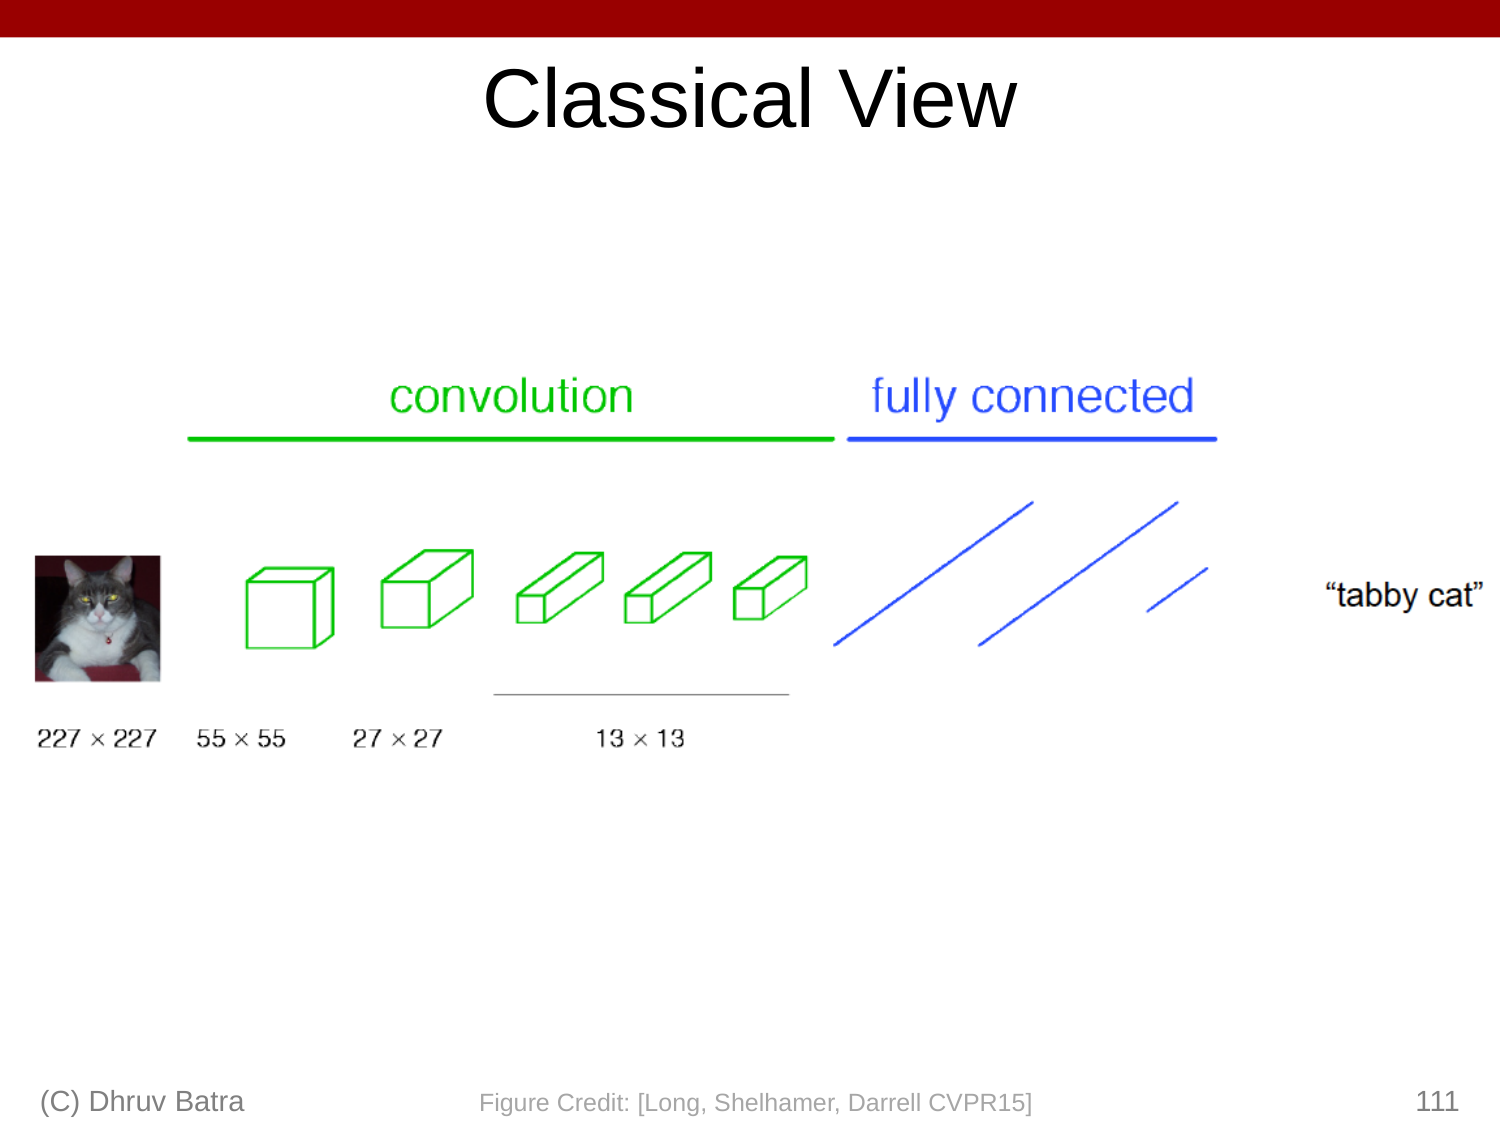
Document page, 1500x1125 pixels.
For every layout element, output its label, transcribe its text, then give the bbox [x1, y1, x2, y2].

text_box Figure Credit: [Long, Shelhamer, Darrell CVPR15] [464, 1079, 1049, 1124]
footer (C) Dhruv Batra [24, 1049, 501, 1125]
title Classical View [112, 37, 1388, 151]
slide_number 111 [1162, 1049, 1476, 1125]
picture [0, 356, 1500, 766]
